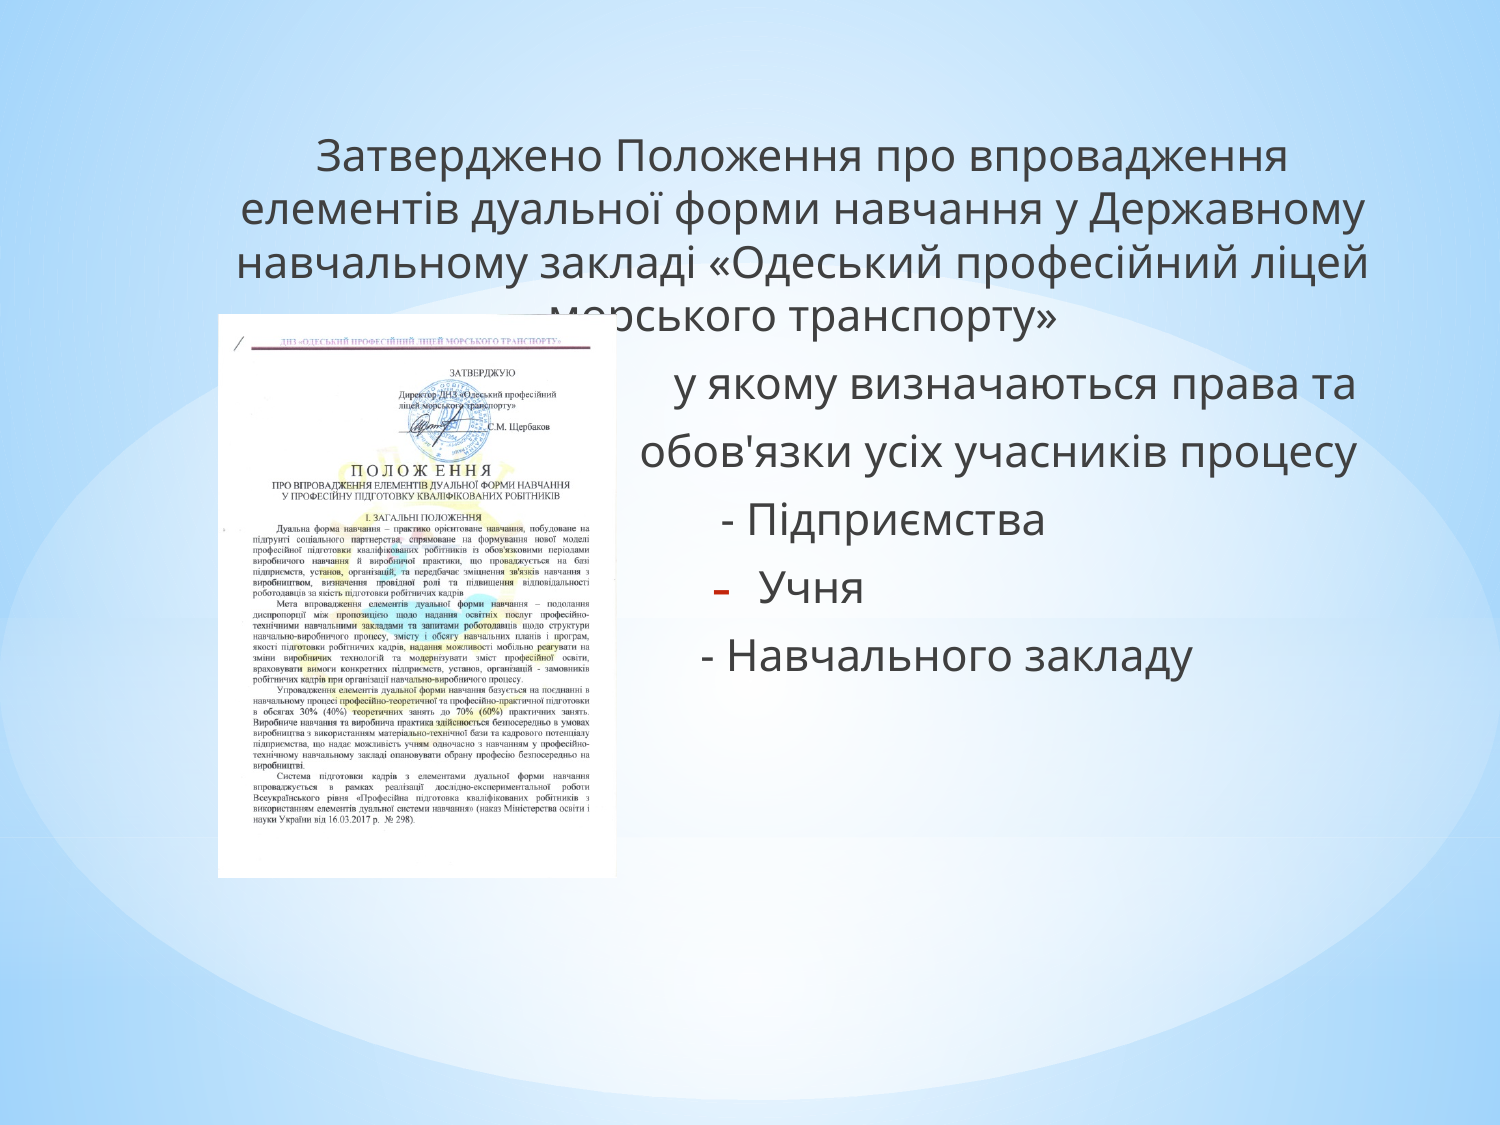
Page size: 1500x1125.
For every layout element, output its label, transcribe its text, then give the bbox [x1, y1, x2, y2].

list Затверджено Положення про впровадження елементів дуальної форми навчання у Державному навчальному закладі «Одеський професійний ліцей морського транспорту» у якому визначаються права та обов'язки усіх учасників процесу - Підприємства Учня - Навчального закладу [187, 120, 1412, 690]
picture [218, 314, 617, 878]
